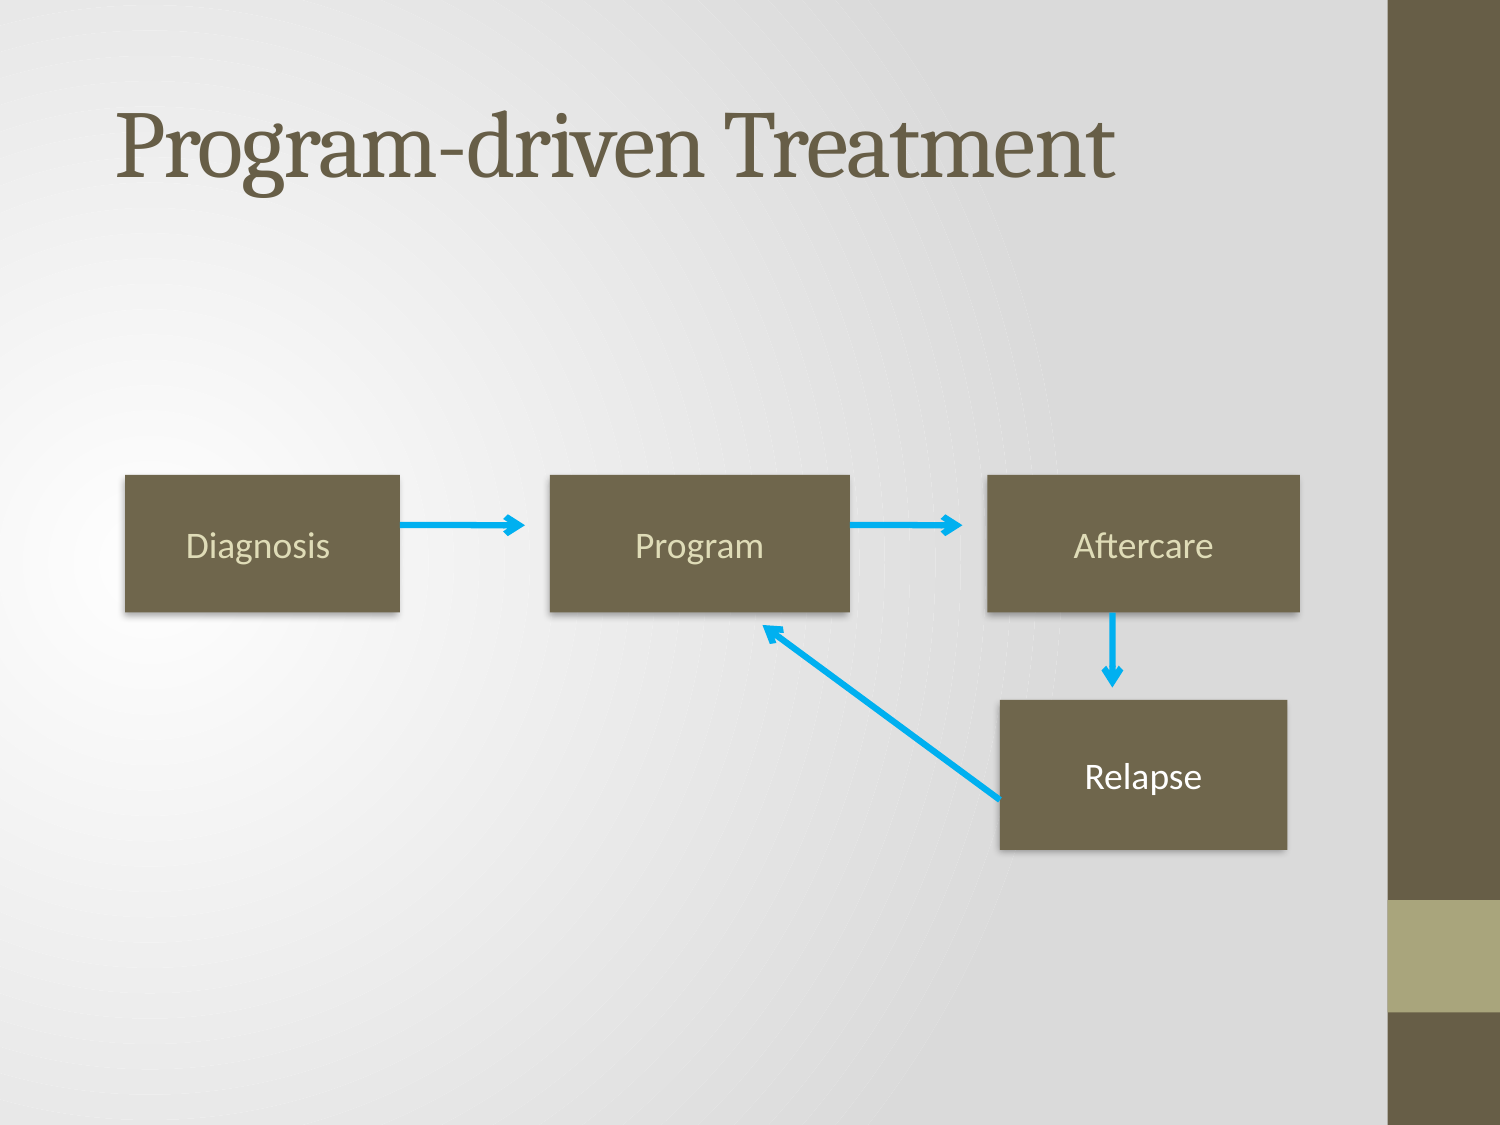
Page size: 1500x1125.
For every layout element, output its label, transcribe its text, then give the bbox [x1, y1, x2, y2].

title Program-driven Treatment [0, 45, 1250, 233]
text_box Program [548, 473, 852, 614]
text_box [761, 624, 1001, 801]
text_box Diagnosis [123, 473, 402, 614]
text_box Relapse [998, 698, 1289, 852]
text_box Aftercare [985, 473, 1302, 614]
